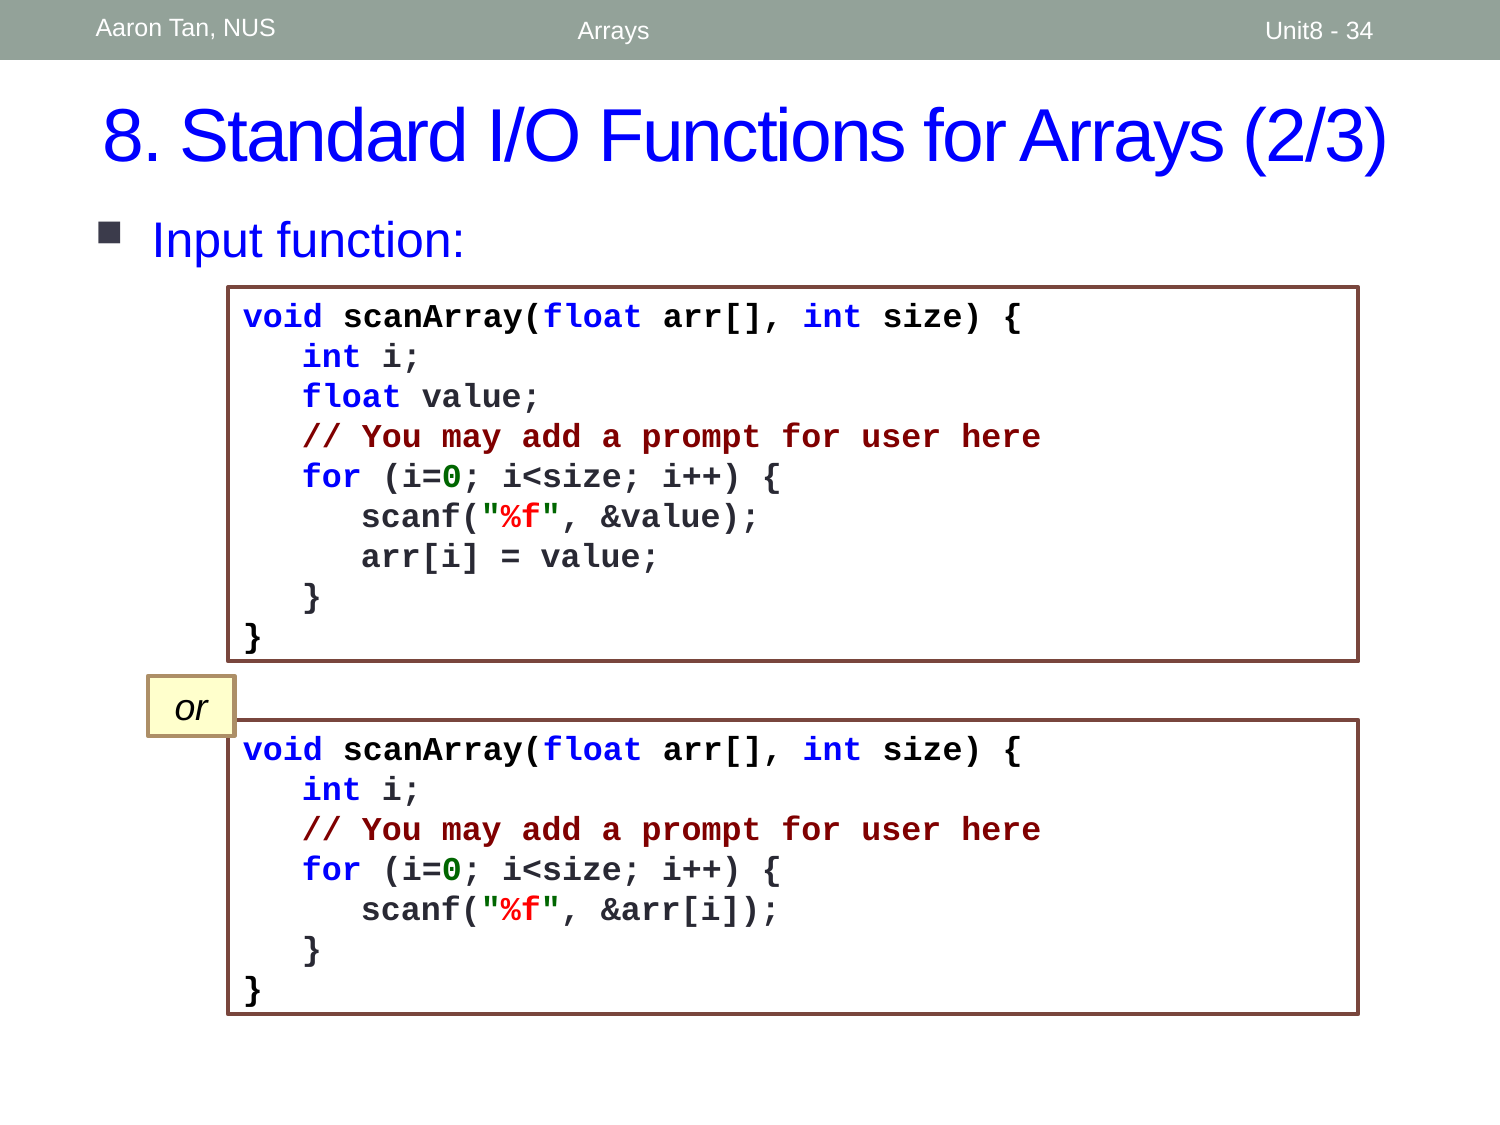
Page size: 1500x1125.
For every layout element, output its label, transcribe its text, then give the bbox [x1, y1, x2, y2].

footer Arrays [562, 3, 1238, 57]
text_box or [146, 674, 237, 738]
text_box void scanArray(float arr[], int size) { int i; // You may add a prompt for user here for (i=0; i<size; i++) { scanf("%f", &arr[i]); } } [226, 718, 1360, 1016]
title 8. Standard I/O Functions for Arrays (2/3) [87, 62, 1463, 200]
text_box Input function: [80, 199, 1414, 297]
text_box void scanArray(float arr[], int size) { int i; float value; // You may add a prompt for user here for (i=0; i<size; i++) { scanf("%f", &value); arr[i] = value; } } [226, 285, 1360, 663]
slide_number Unit8 - 34 [1250, 3, 1425, 57]
slide_number Aaron Tan, NUS [80, 0, 556, 54]
